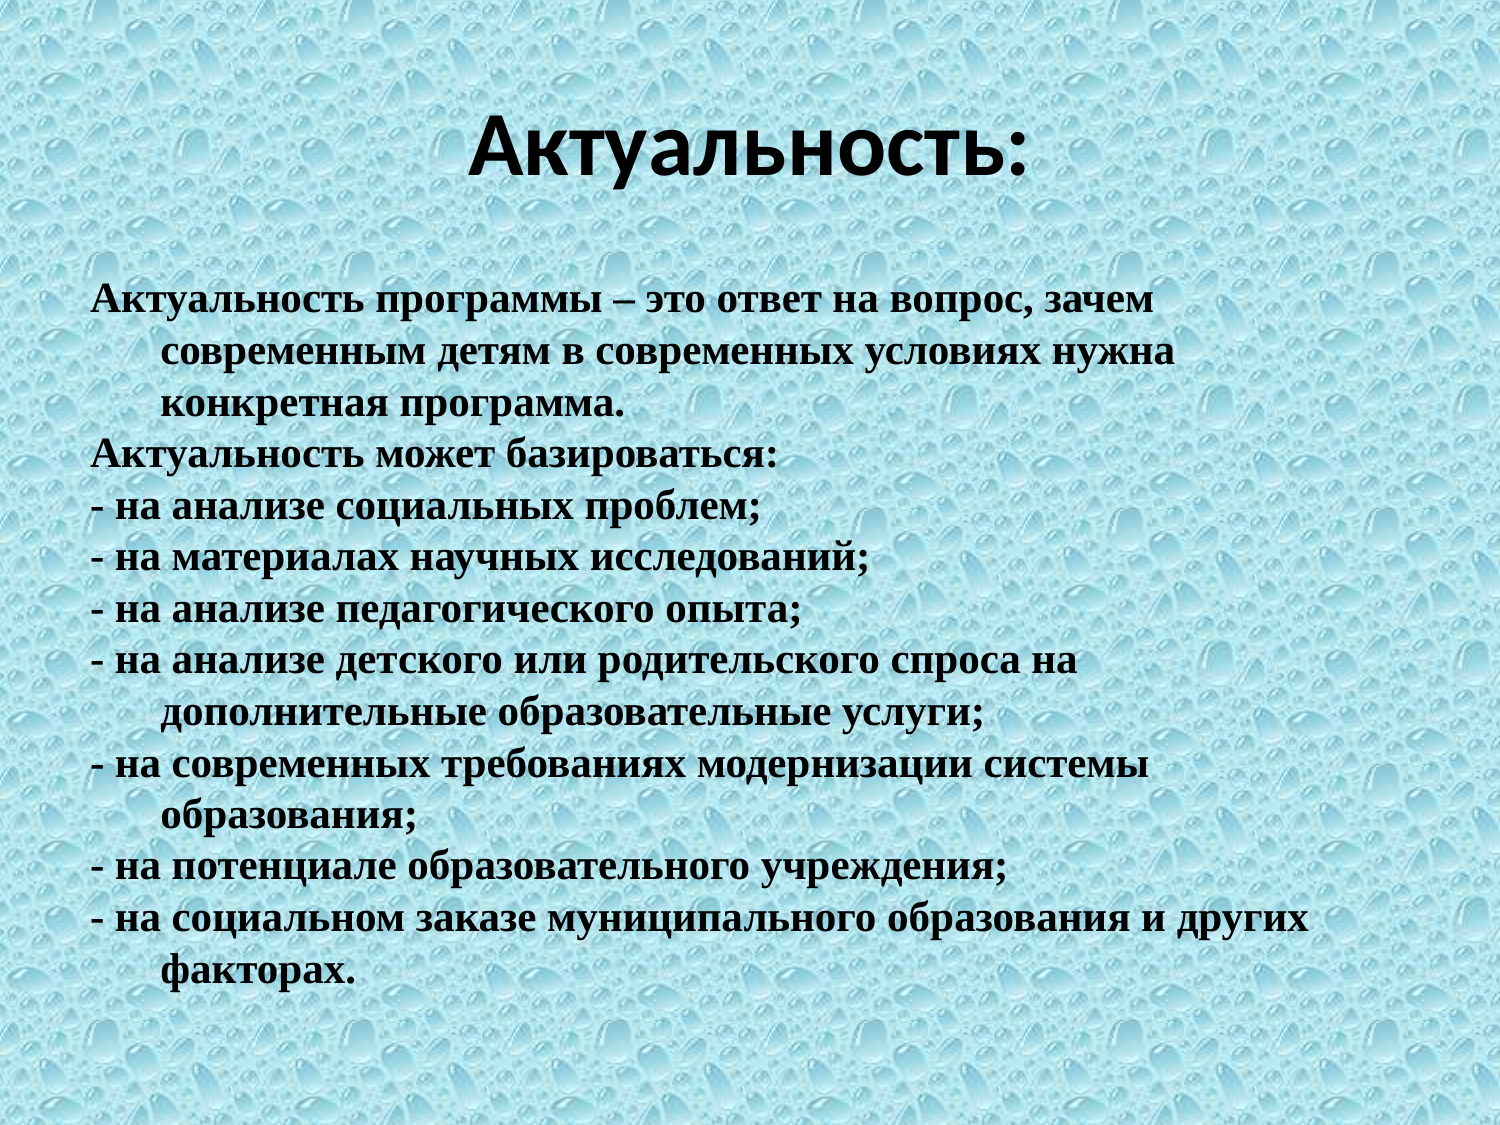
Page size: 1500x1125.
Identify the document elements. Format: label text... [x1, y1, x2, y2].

title Актуальность: [75, 45, 1425, 233]
list Актуальность программы – это ответ на вопрос, зачем современным детям в современных условиях нужна конкретная программа. Актуальность может базироваться: - на анализе социальных проблем; - на материалах научных исследований; - на анализе педагогического опыта; - на анализе детского или родительского спроса на дополнительные образовательные услуги; - на современных требованиях модернизации системы образования; - на потенциале образовательного учреждения; - на социальном заказе муниципального образования и других факторах. [75, 262, 1425, 1005]
picture [0, 0, 1500, 1125]
